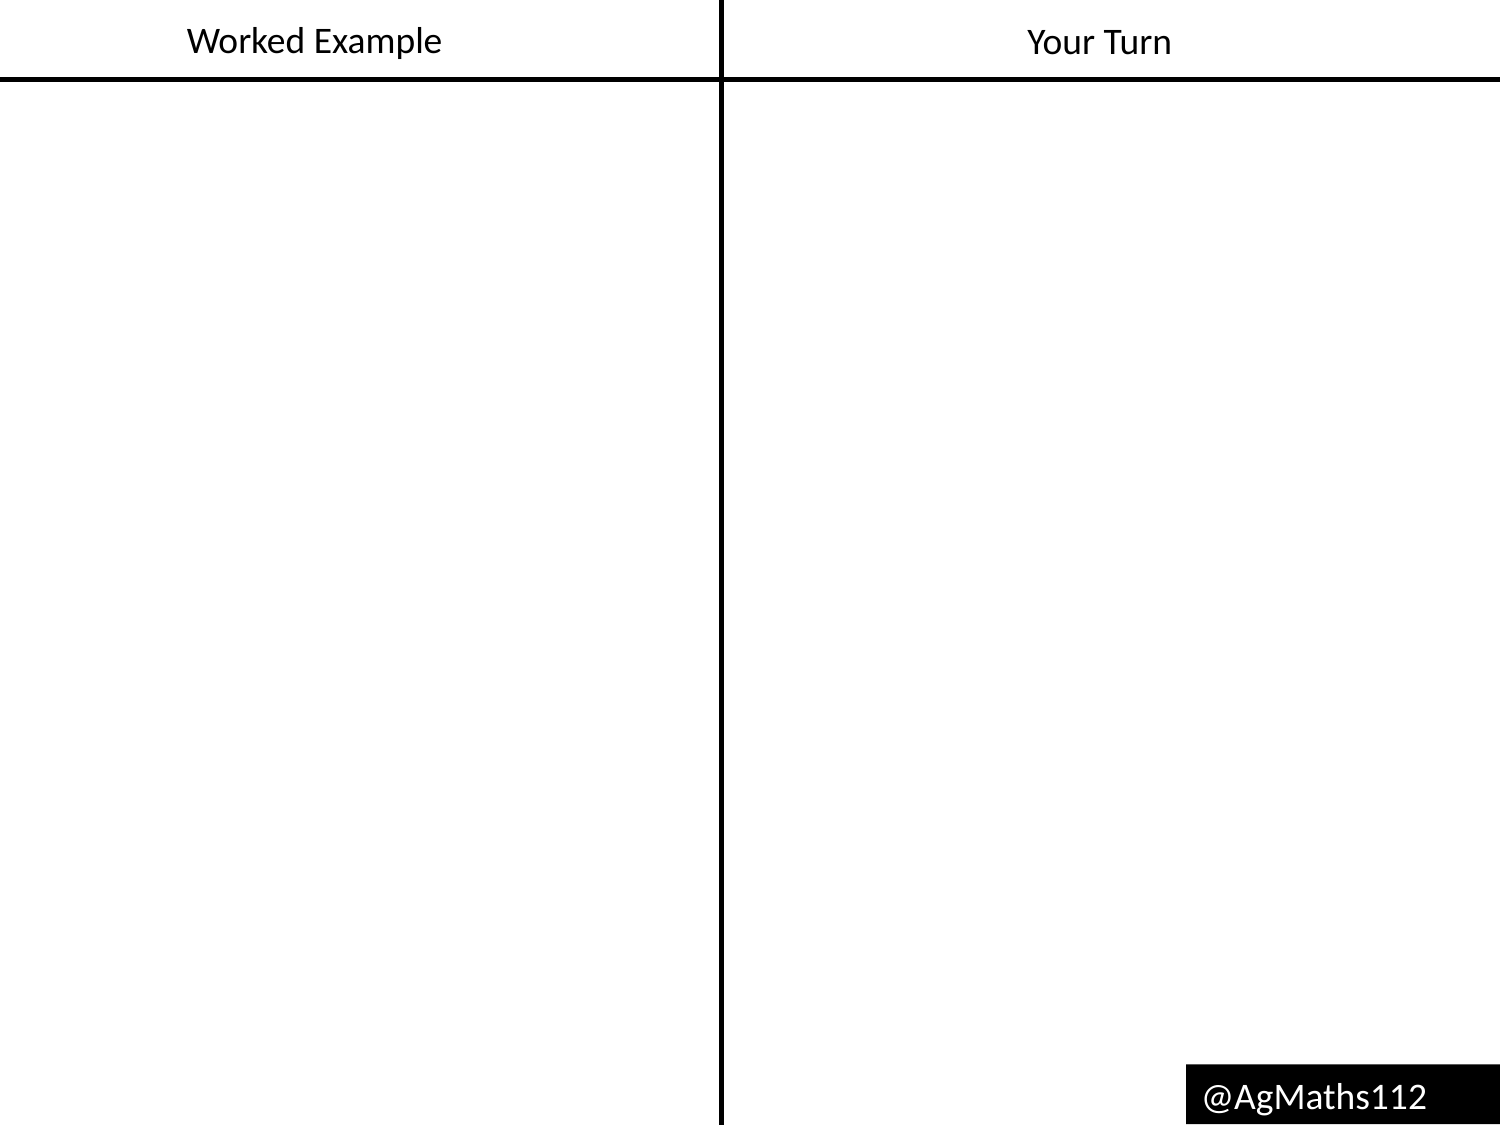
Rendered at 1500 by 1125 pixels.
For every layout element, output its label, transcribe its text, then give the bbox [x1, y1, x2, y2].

text_box Your Turn [954, 9, 1245, 70]
text_box Worked Example [169, 8, 460, 69]
text_box @AgMaths112 [1186, 1064, 1500, 1125]
